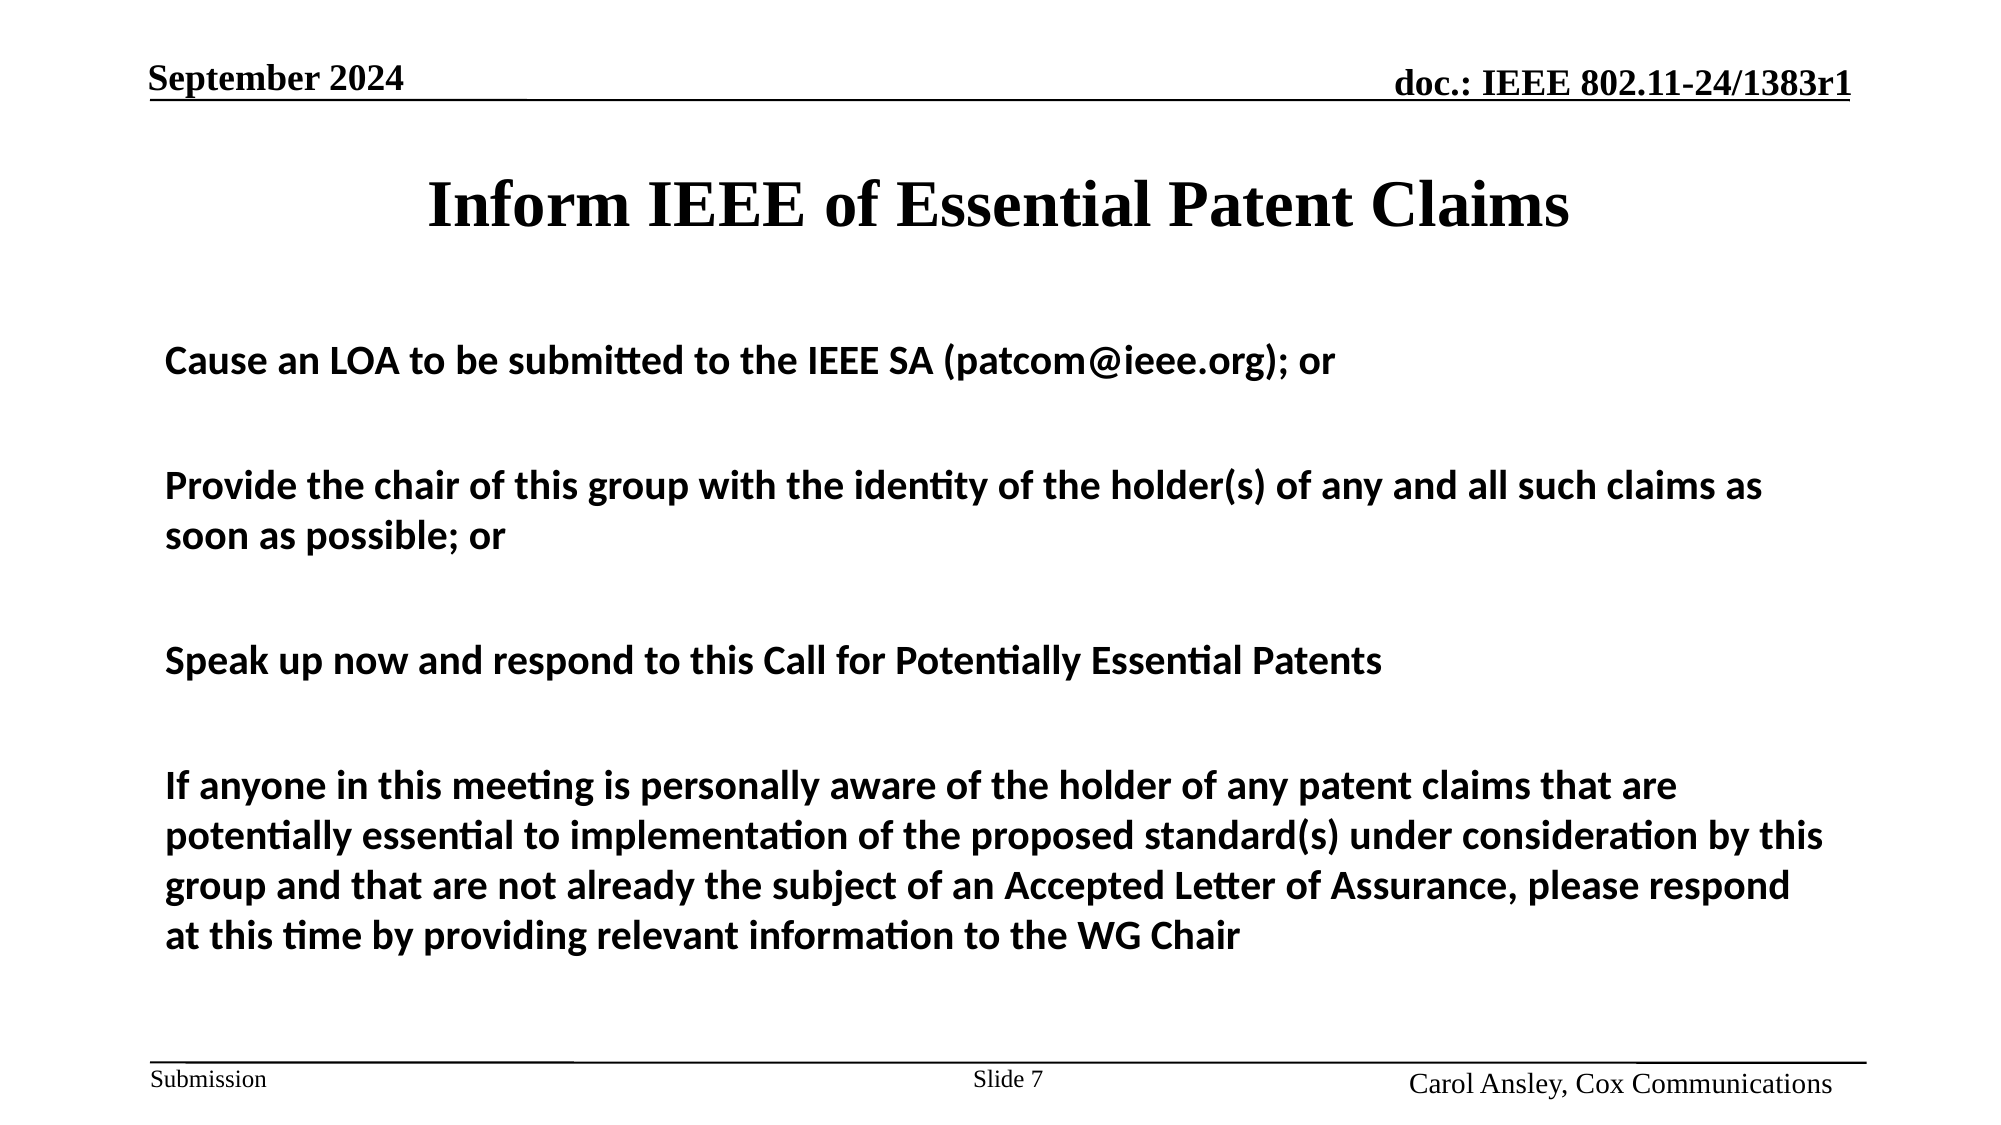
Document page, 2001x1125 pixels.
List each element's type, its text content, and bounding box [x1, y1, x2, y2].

title Inform IEEE of Essential Patent Claims [149, 112, 1850, 288]
slide_number Slide 7 [950, 1061, 1067, 1123]
list Cause an LOA to be submitted to the IEEE SA (patcom@ieee.org); or Provide the chair of this group with the identity of the holder(s) of any and all such claims as soon as possible; or Speak up now and respond to this Call for Potentially Essential Patents If anyone in this meeting is personally aware of the holder of any patent claims that are potentially essential to implementation of the proposed standard(s) under consideration by this group and that are not already the subject of an Accepted Letter of Assurance, please respond at this time by providing relevant information to the WG Chair [149, 324, 1850, 1000]
